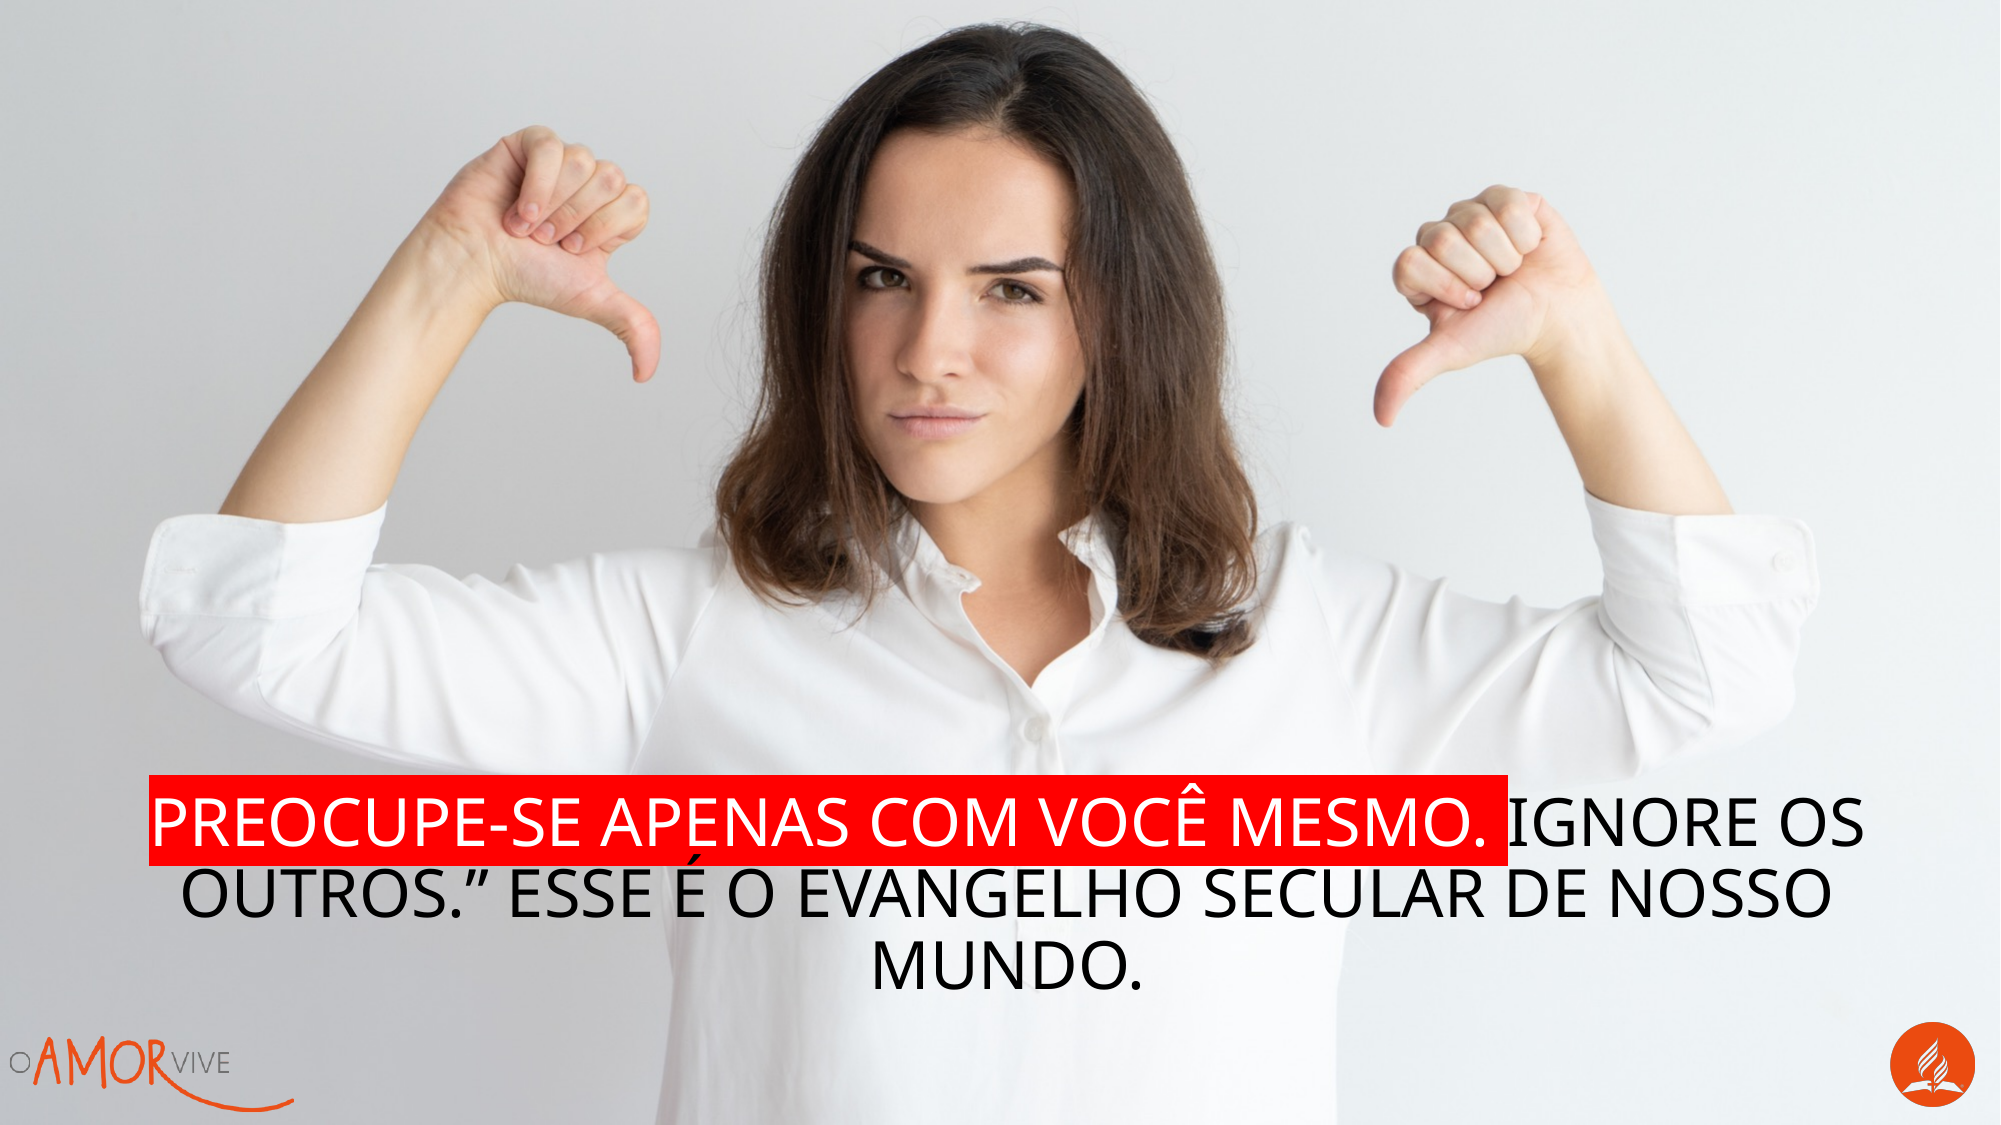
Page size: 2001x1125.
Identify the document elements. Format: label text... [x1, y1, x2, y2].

list Preocupe-se apenas com você mesmo. Ignore os outros.” Esse é o evangelho secular de nosso mundo. [120, 706, 1896, 1087]
picture [0, 0, 2001, 1125]
